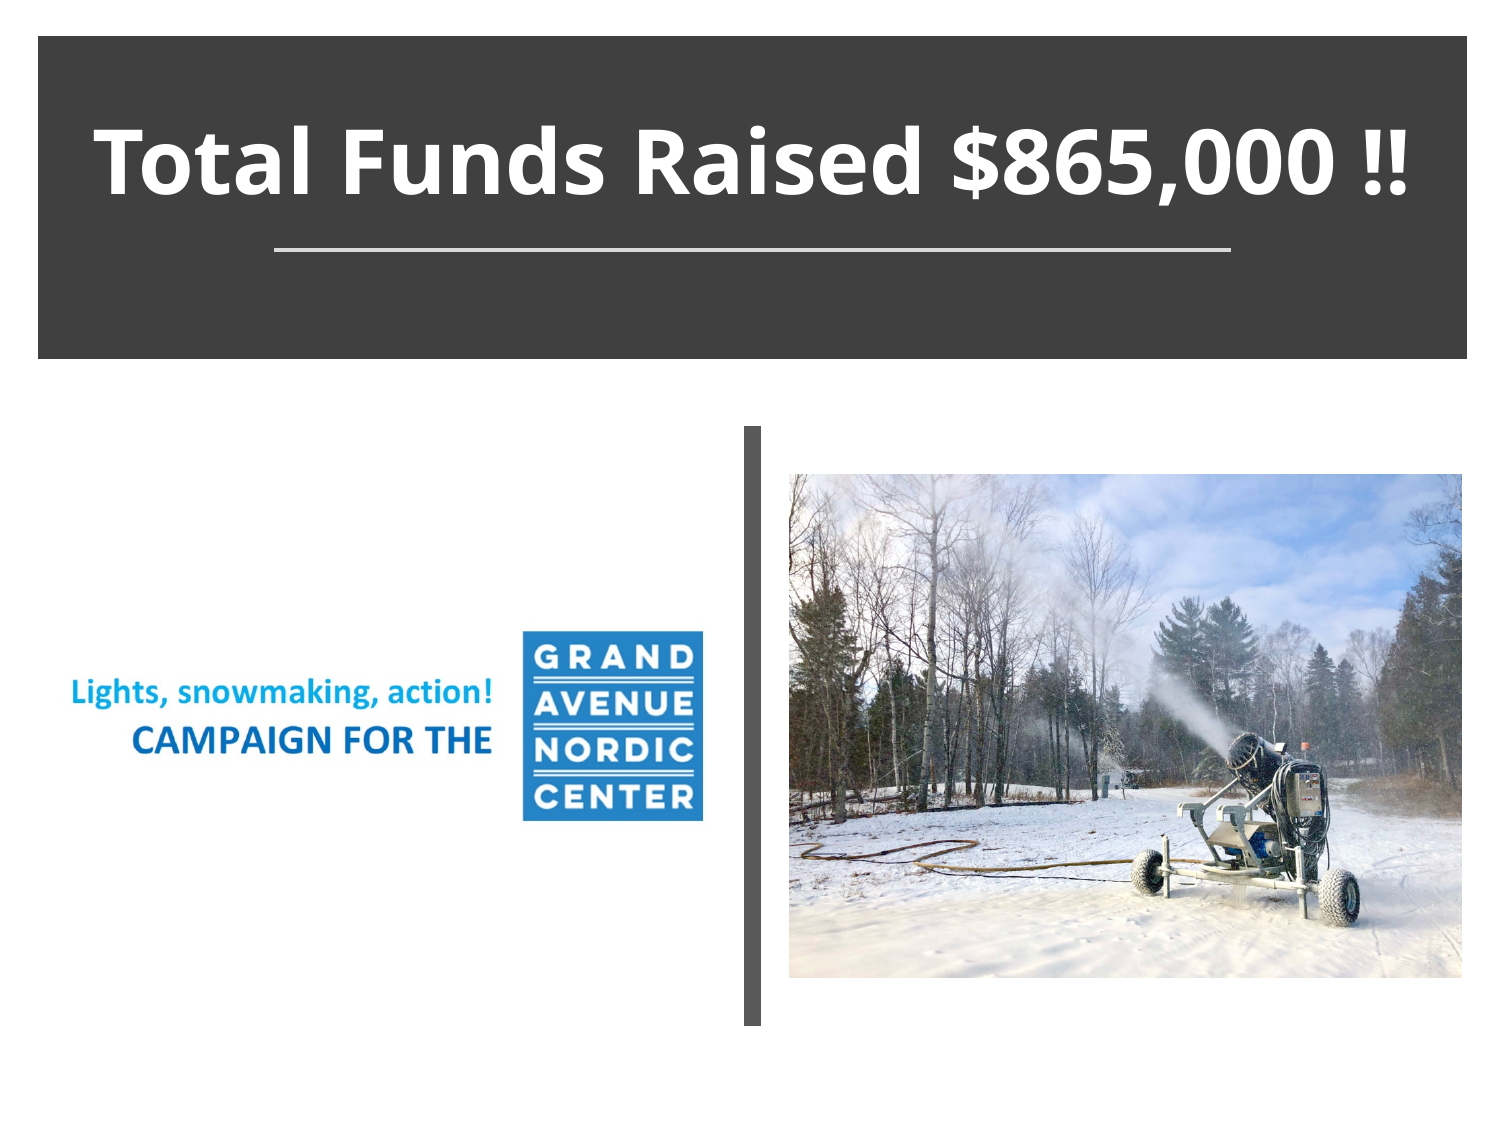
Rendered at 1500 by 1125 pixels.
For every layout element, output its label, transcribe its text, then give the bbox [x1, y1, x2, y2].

text_box Total Funds Raised $865,000 !! [67, 71, 1438, 224]
picture [52, 610, 725, 842]
picture [789, 474, 1462, 978]
text_box [48, 45, 1457, 350]
